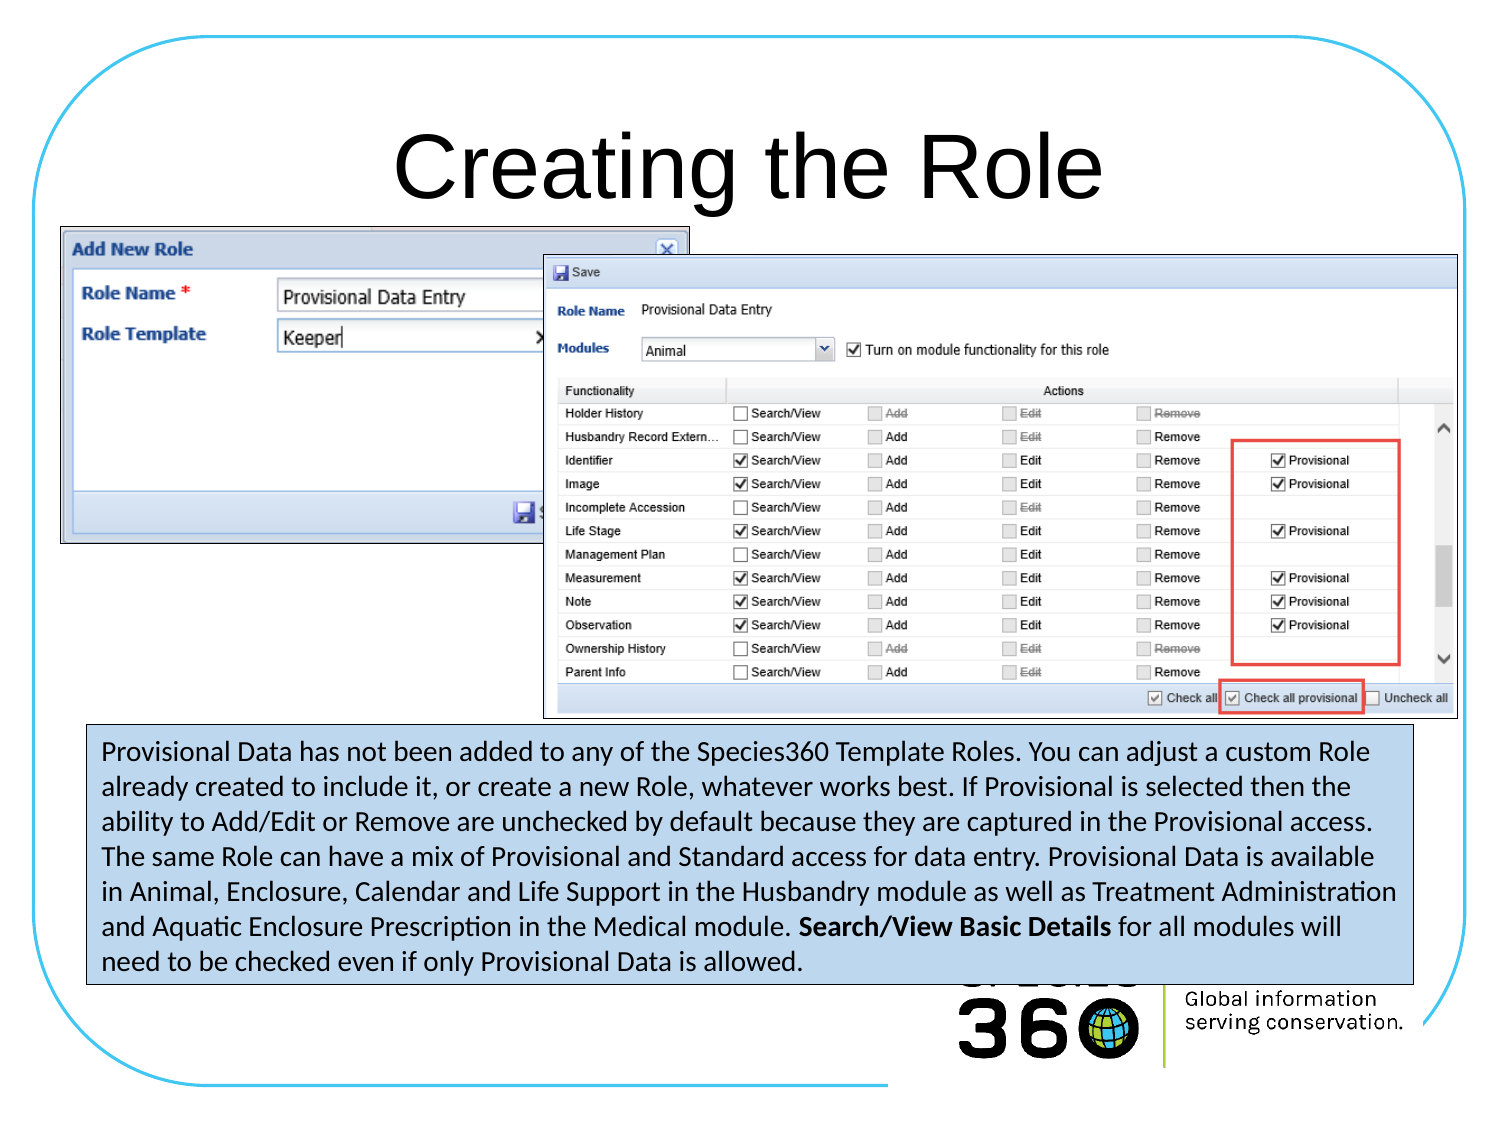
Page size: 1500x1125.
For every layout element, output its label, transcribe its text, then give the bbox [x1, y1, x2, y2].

title Creating the Role [103, 59, 1397, 254]
picture [60, 226, 1458, 719]
text_box Provisional Data has not been added to any of the Species360 Template Roles. You can adjust a custom Role already created to include it, or create a new Role, whatever works best. If Provisional is selected then the ability to Add/Edit or Remove are unchecked by default because they are captured in the Provisional access. The same Role can have a mix of Provisional and Standard access for data entry. Provisional Data is available in Animal, Enclosure, Calendar and Life Support in the Husbandry module as well as Treatment Administration and Aquatic Enclosure Prescription in the Medical module. Search/View Basic Details for all modules will need to be checked even if only Provisional Data is allowed. [86, 724, 1414, 985]
picture [954, 985, 1407, 1075]
